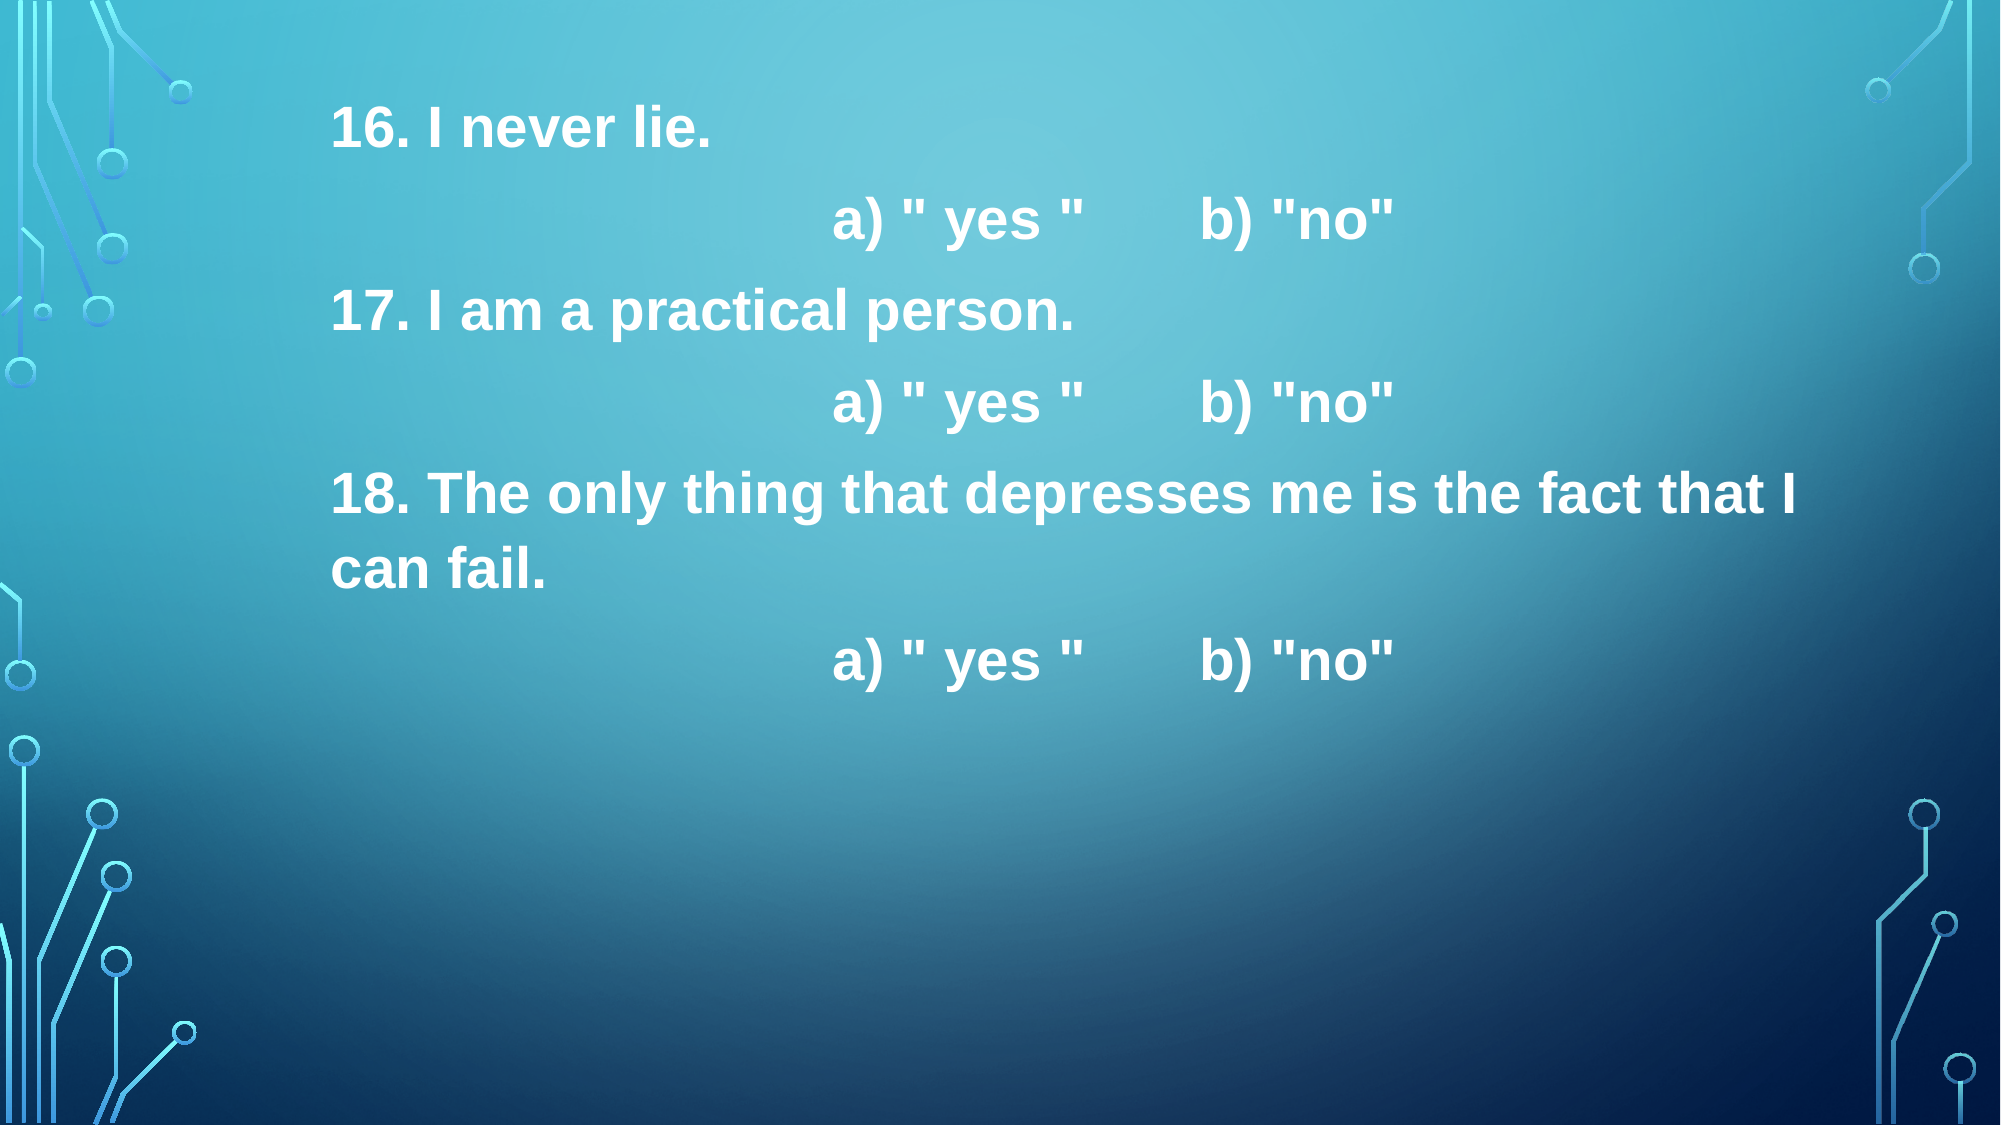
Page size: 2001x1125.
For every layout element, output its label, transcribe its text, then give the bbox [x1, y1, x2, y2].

text_box 16. I never lie. a) " yes " b) "no" 17. I am a practical person. a) " yes " b) "no" 18. The only thing that depresses me is the fact that I can fail. a) " yes " b) "no" [315, 77, 1914, 699]
